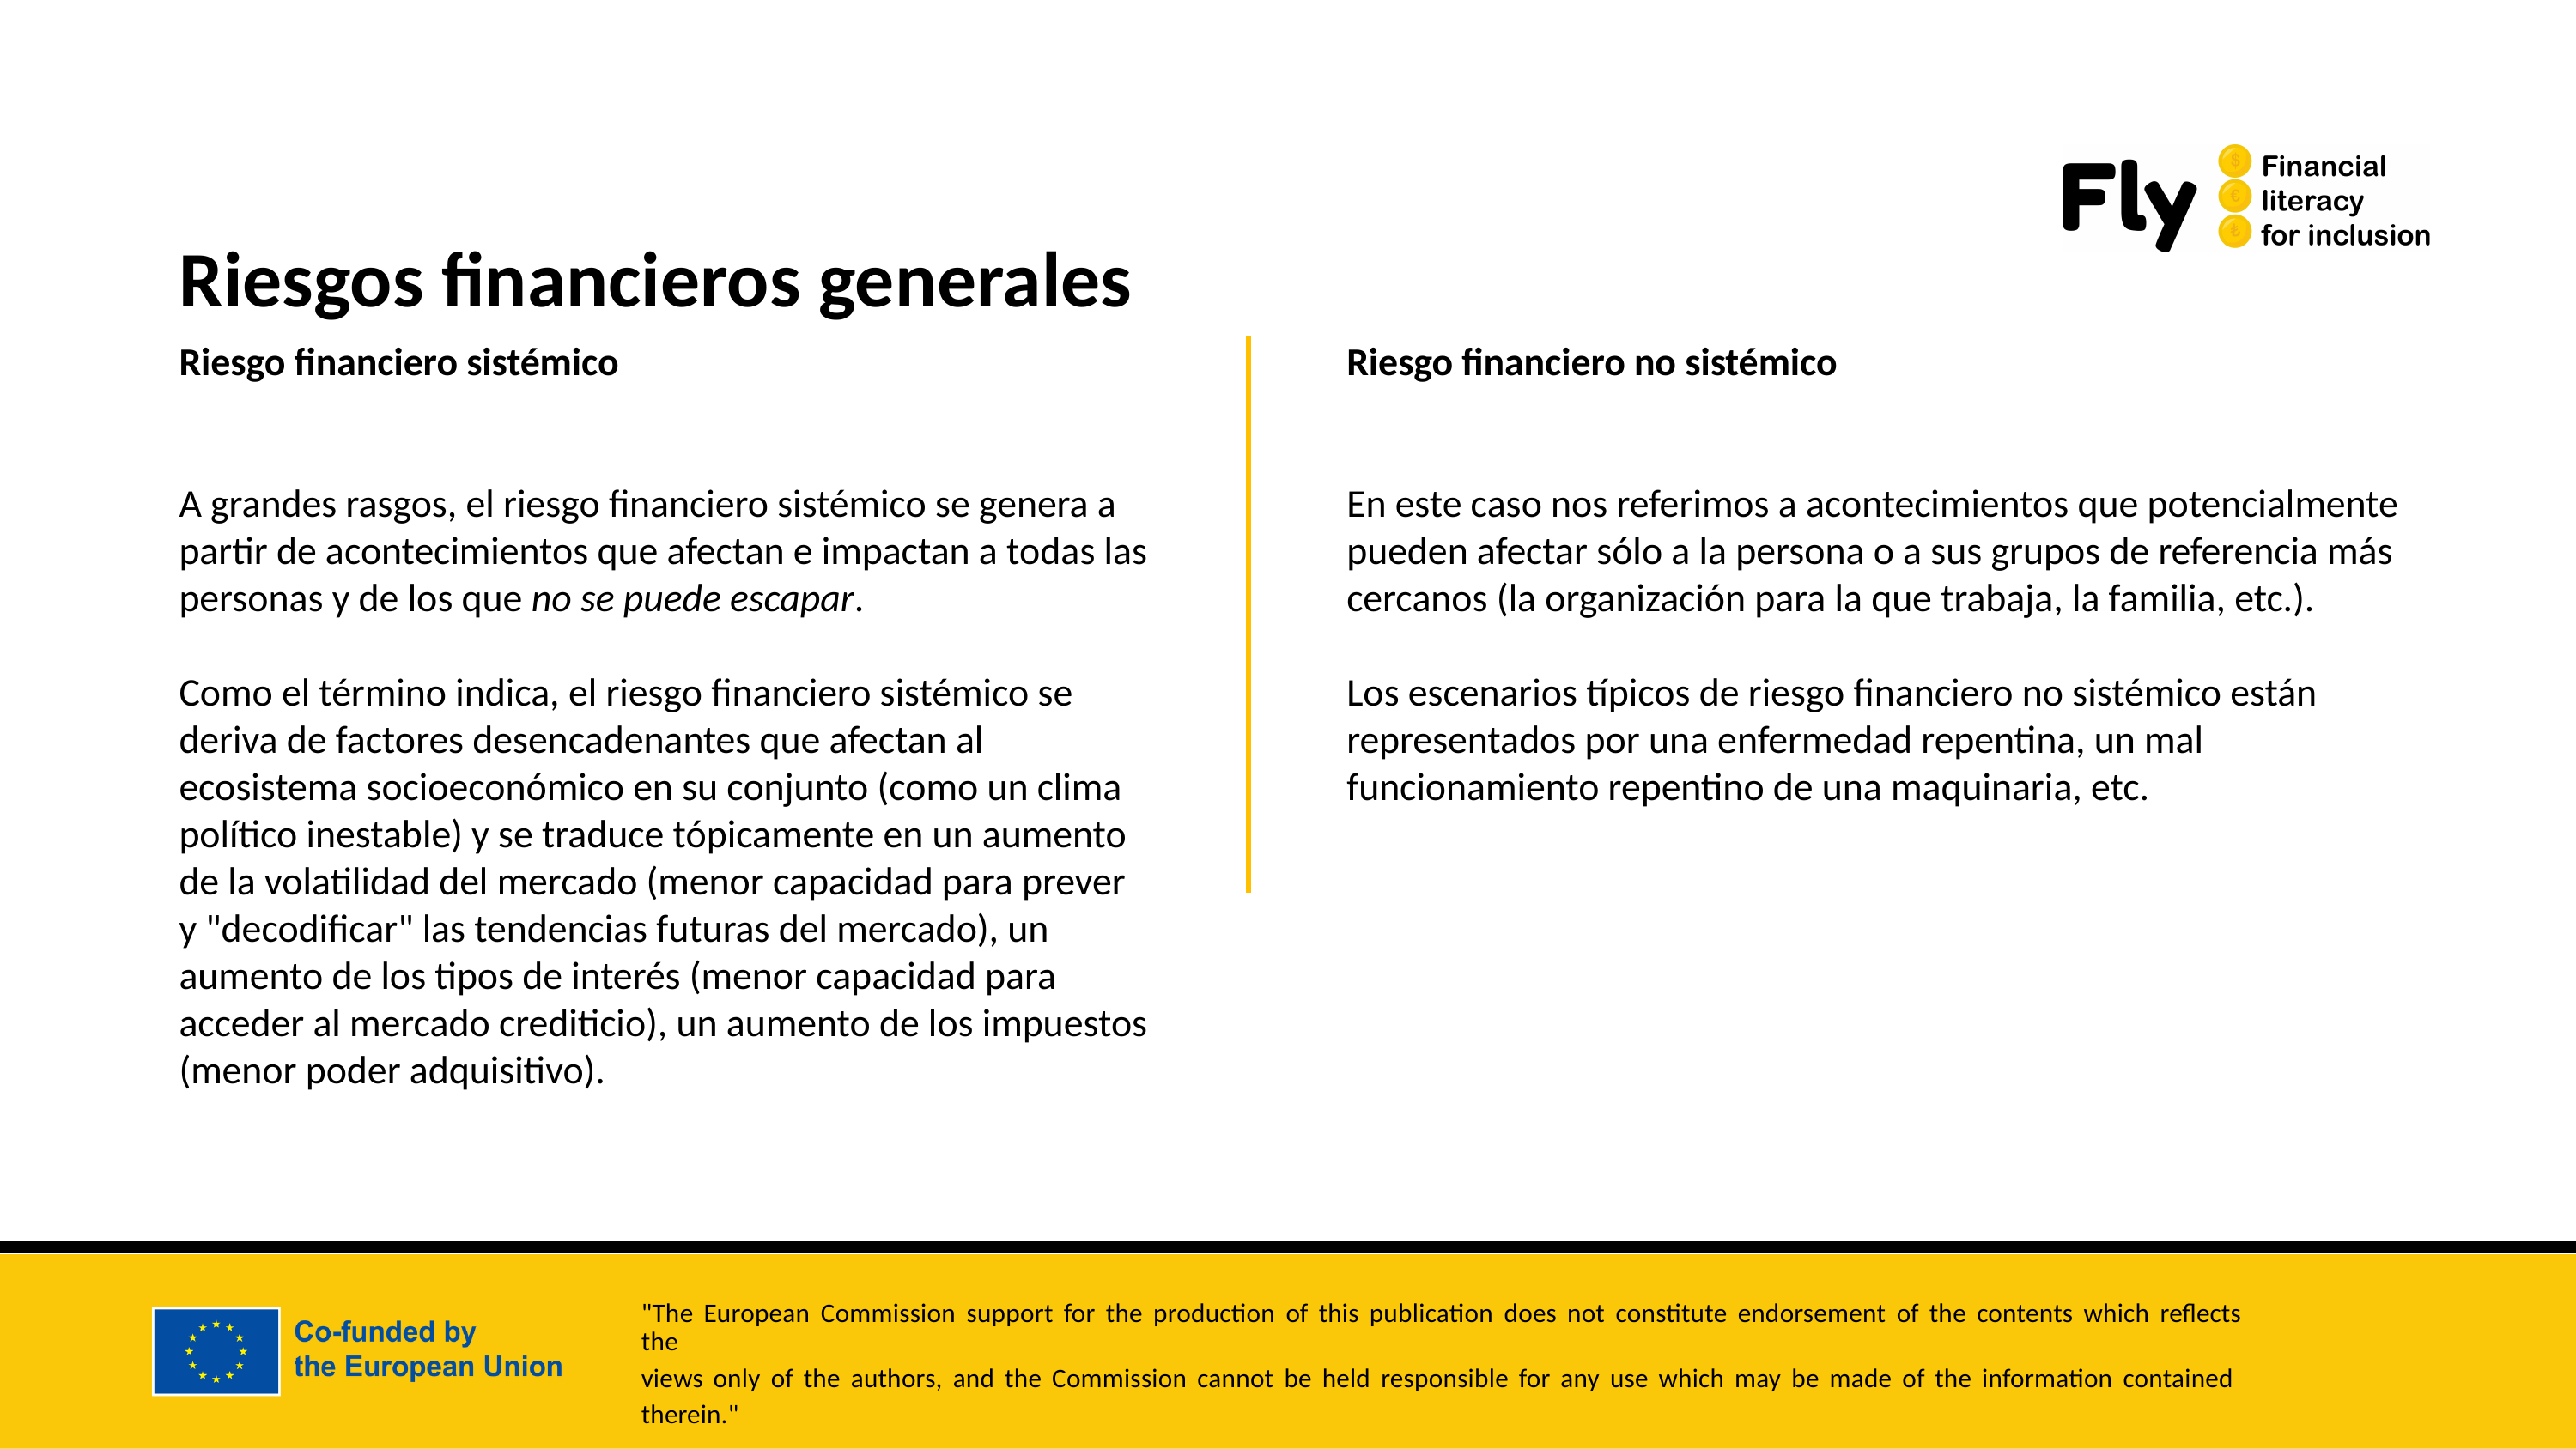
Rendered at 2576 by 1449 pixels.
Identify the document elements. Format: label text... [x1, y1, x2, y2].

picture [2063, 144, 2430, 252]
picture [149, 1304, 593, 1399]
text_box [166, 330, 2437, 1106]
text_box Riesgos financieros generales [166, 221, 1487, 328]
